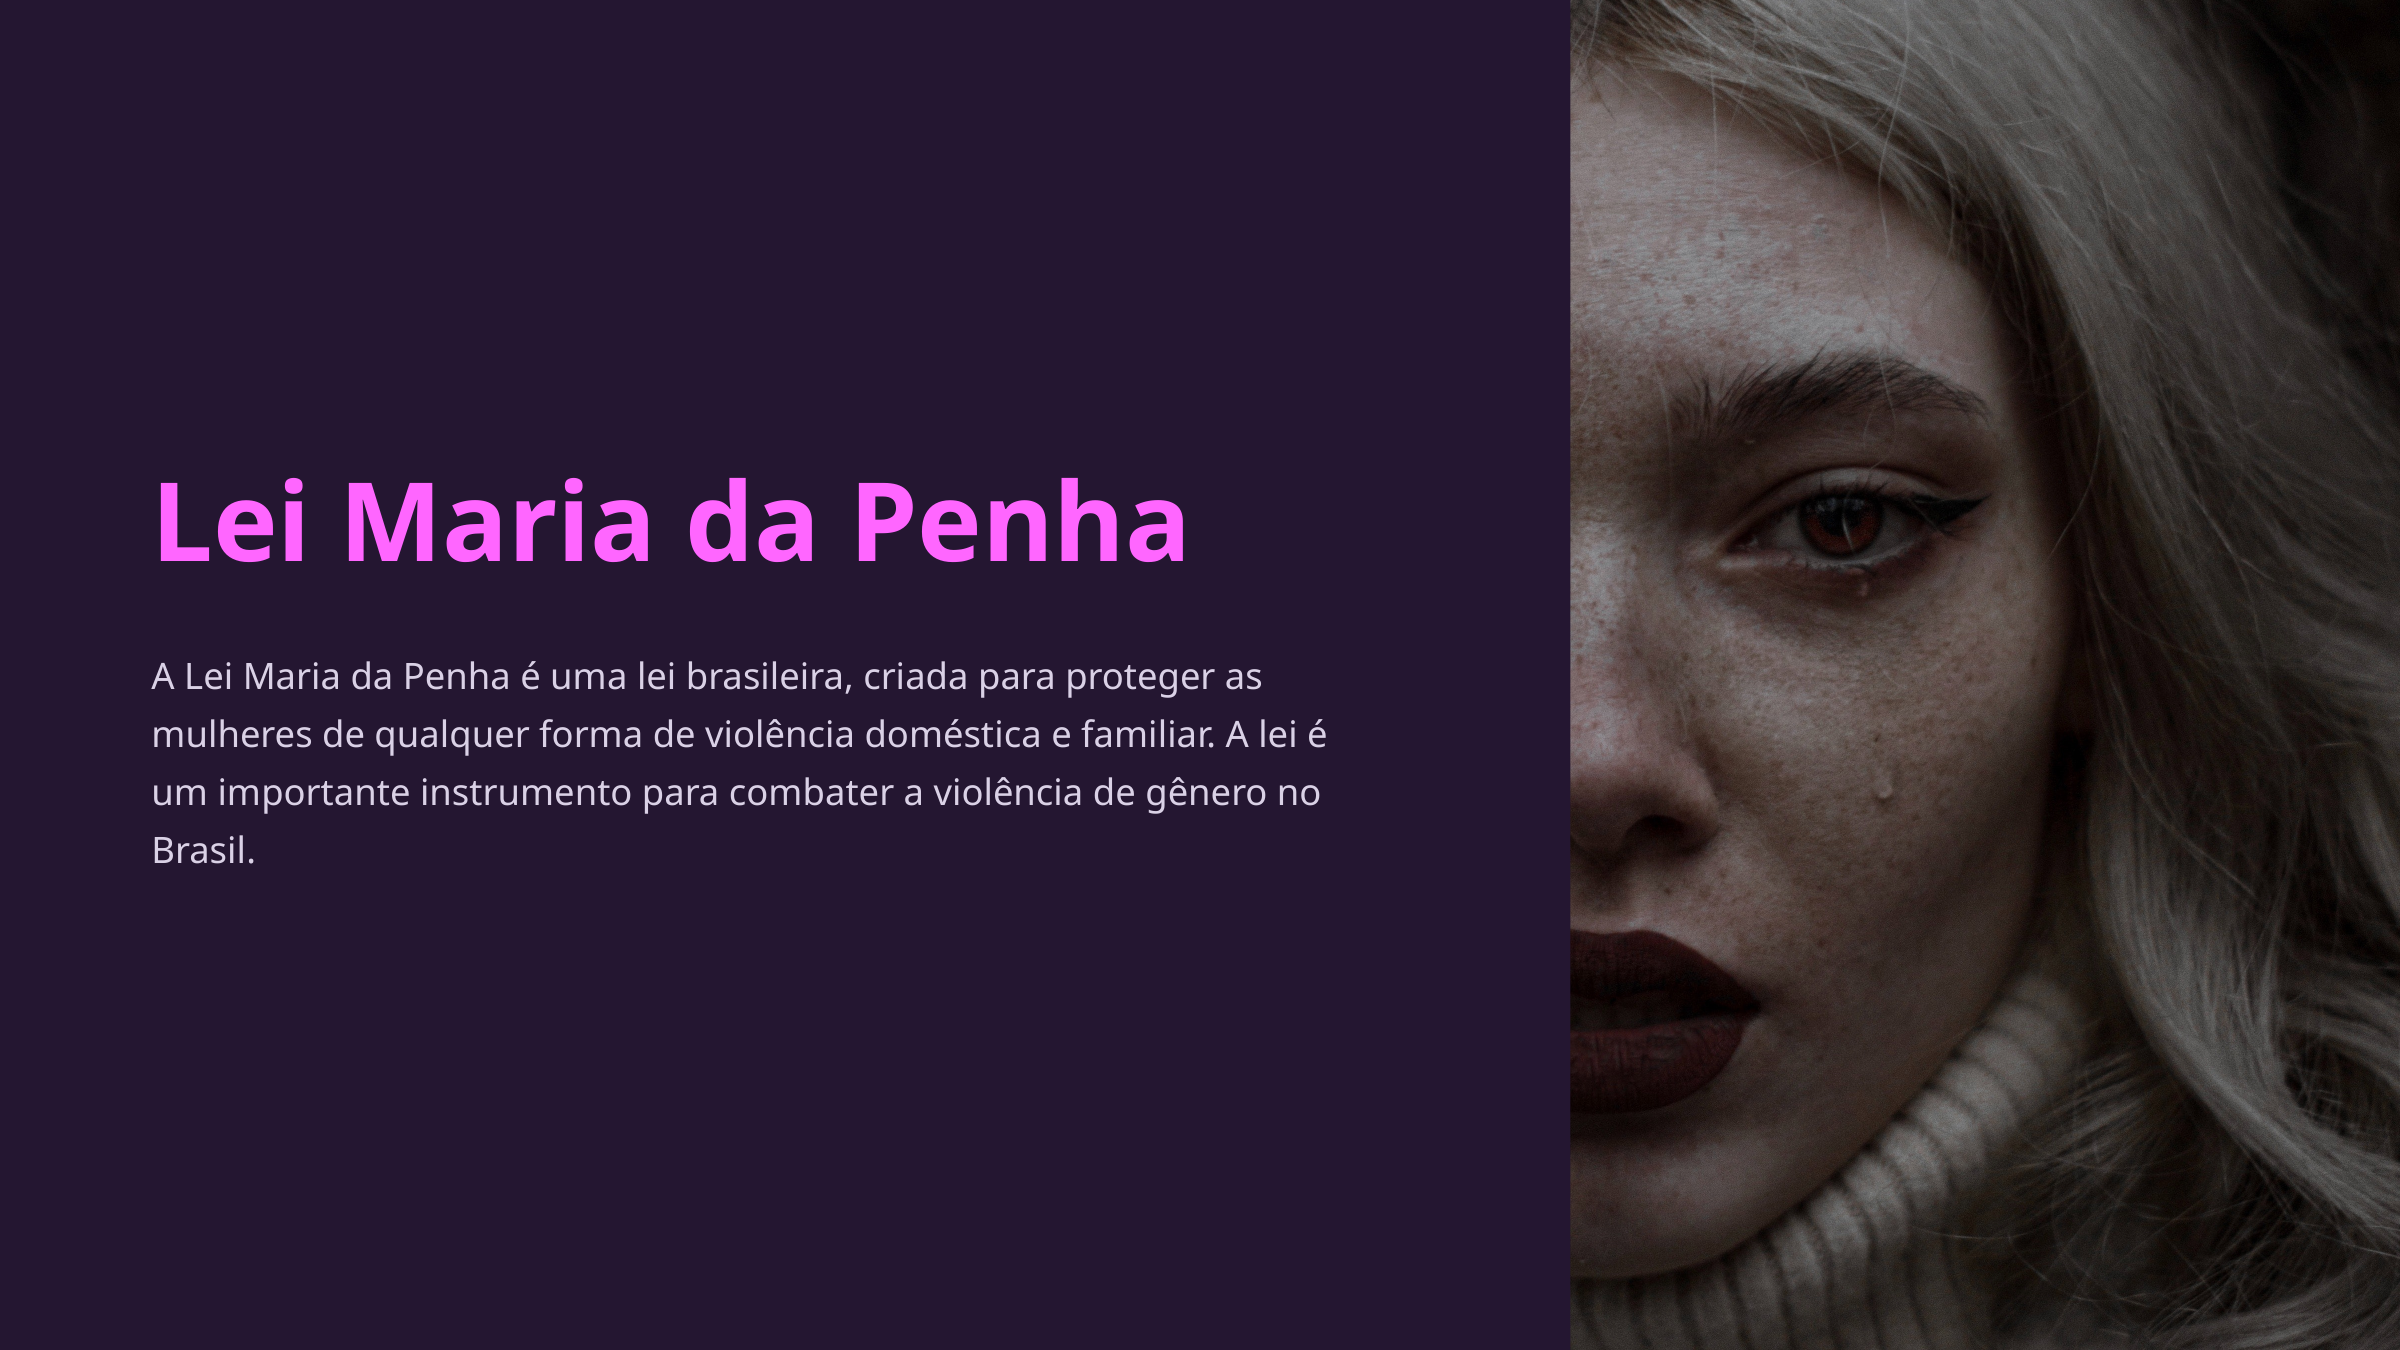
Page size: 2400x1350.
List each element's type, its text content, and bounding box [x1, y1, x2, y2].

picture [1570, 0, 2400, 1350]
text_box [0, 0, 1570, 1350]
text_box A Lei Maria da Penha é uma lei brasileira, criada para proteger as mulheres de qualquer forma de violência doméstica e familiar. A lei é um importante instrumento para combater a violência de gênero no Brasil. [136, 630, 1364, 806]
text_box Lei Maria da Penha [136, 439, 1127, 577]
